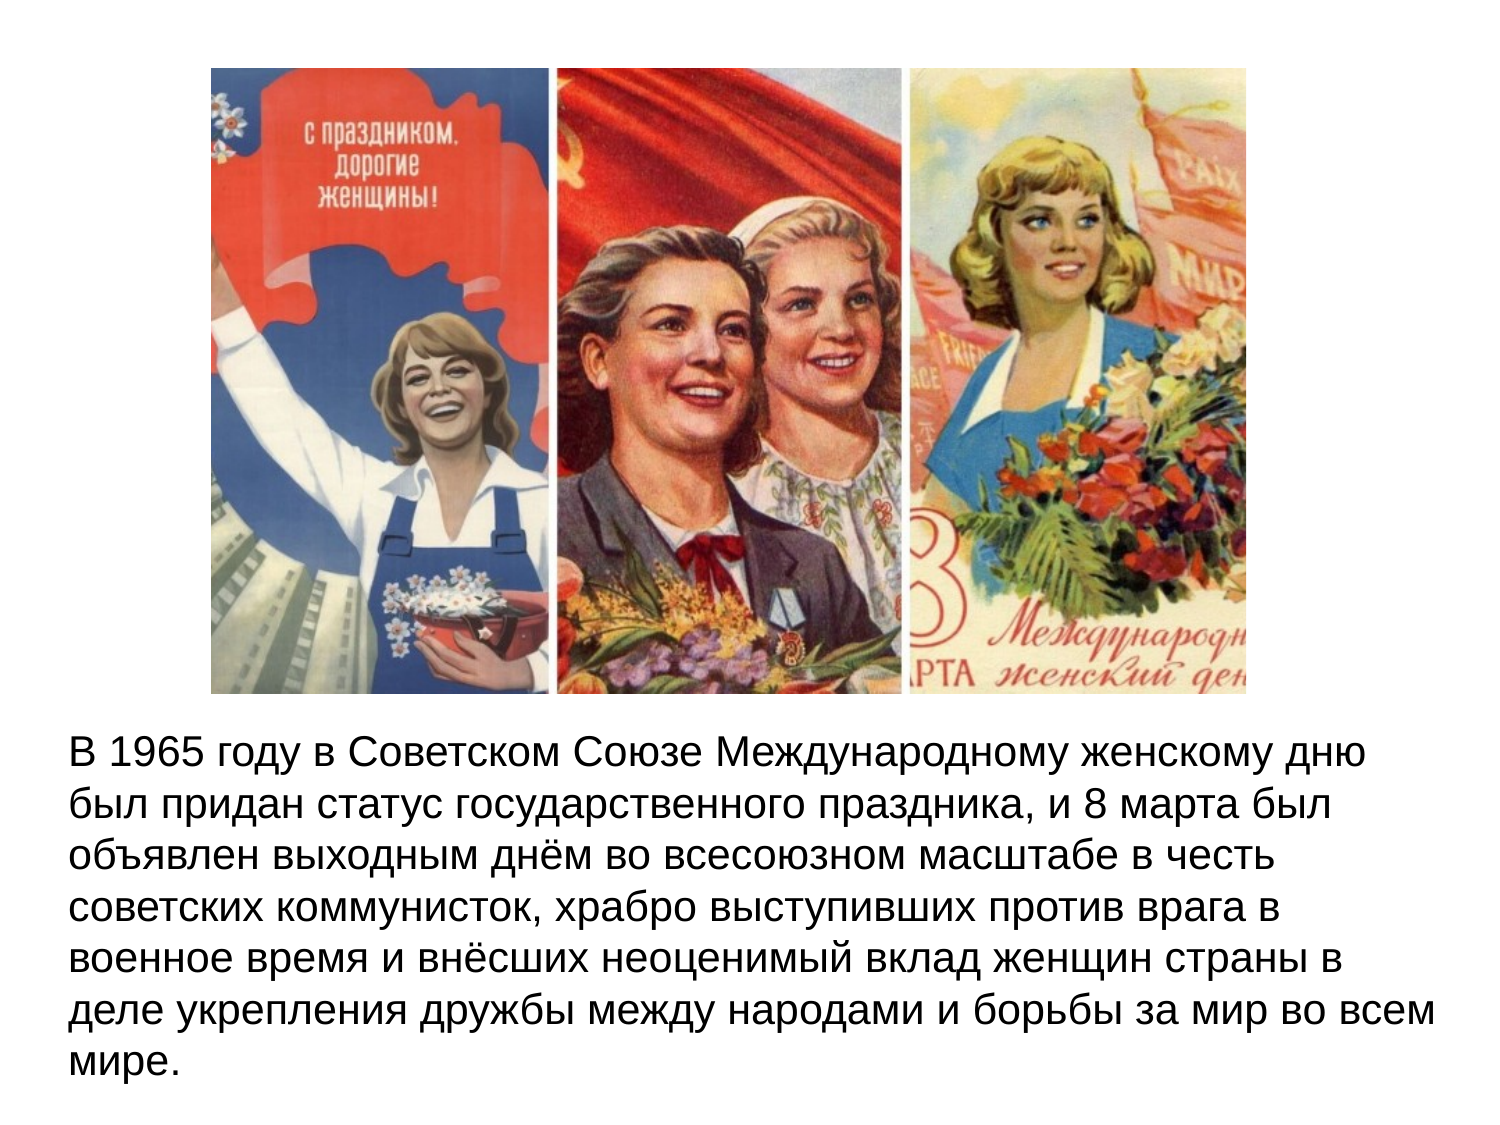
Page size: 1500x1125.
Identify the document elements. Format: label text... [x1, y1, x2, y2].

picture [210, 68, 1247, 694]
list В 1965 году в Советском Союзе Международному женскому дню был придан статус государственного праздника, и 8 марта был объявлен выходным днём во всесоюзном масштабе в честь советских коммунисток, храбро выступивших против врага в военное время и внёсших неоценимый вклад женщин страны в деле укрепления дружбы между народами и борьбы за мир во всем мире. [53, 716, 1459, 1094]
